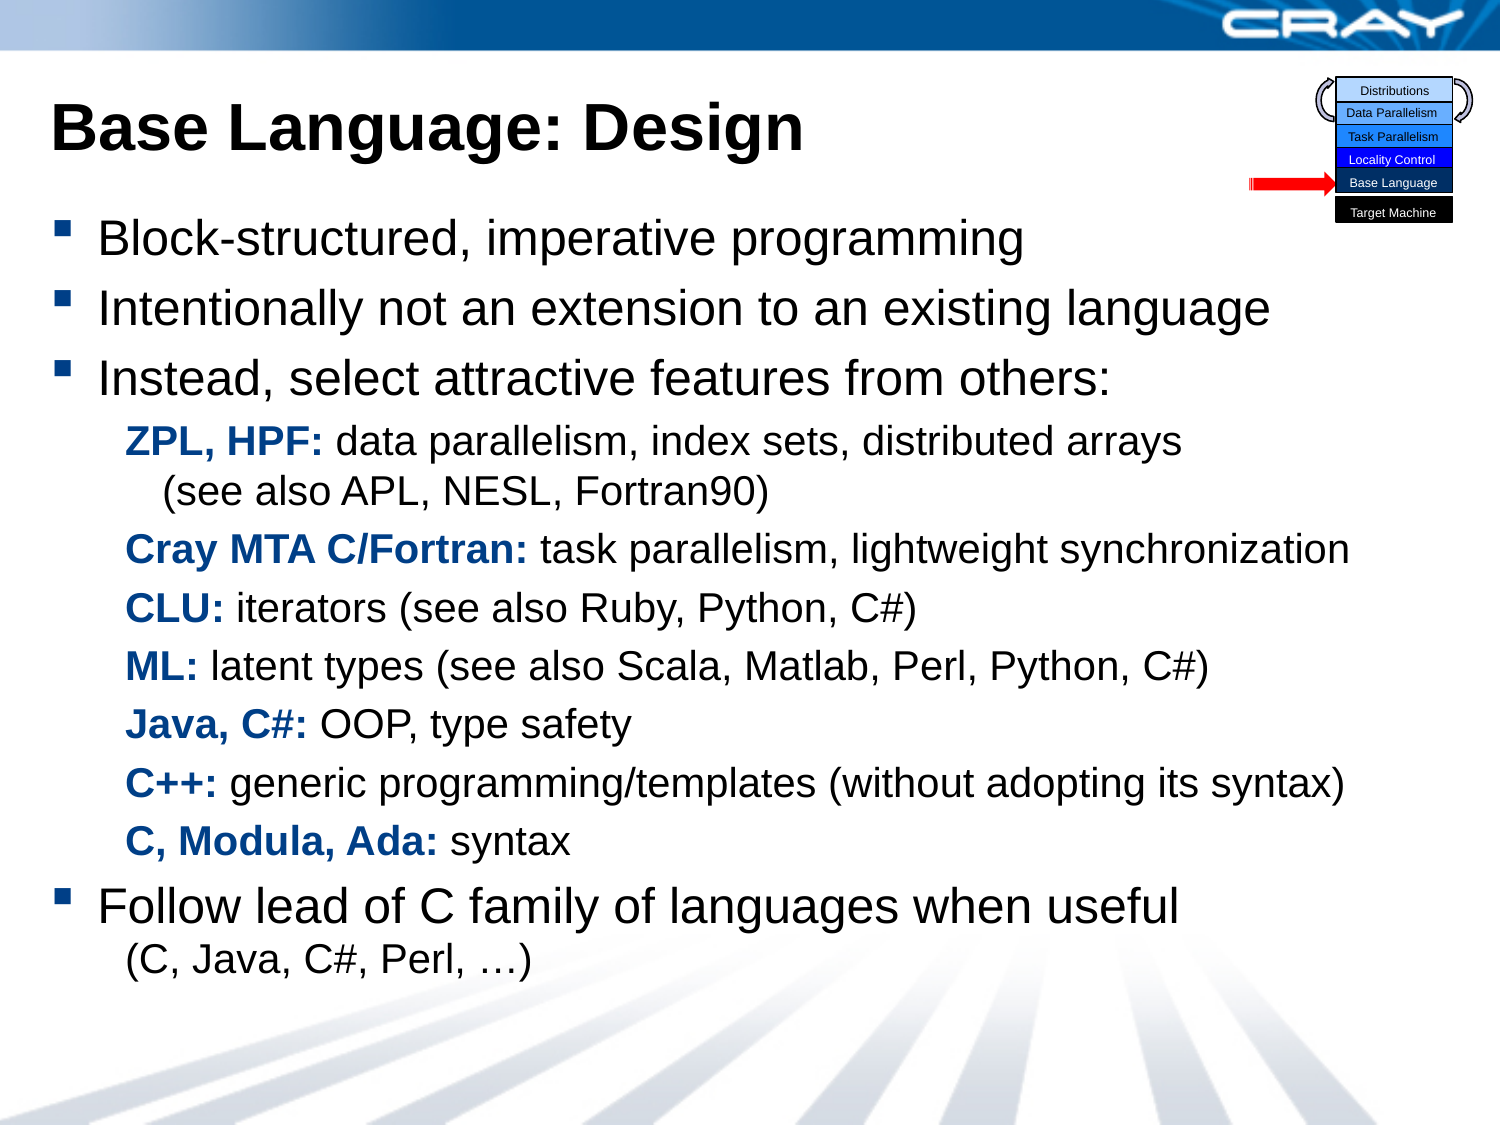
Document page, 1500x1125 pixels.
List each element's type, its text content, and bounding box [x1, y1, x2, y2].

picture [0, 0, 1500, 1125]
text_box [1313, 74, 1476, 228]
title Base Language: Design [34, 76, 1310, 162]
text_box [1249, 177, 1308, 191]
list Block-structured, imperative programming Intentionally not an extension to an existing language Instead, select attractive features from others: ZPL, HPF: data parallelism, index sets, distributed arrays (see also APL, NESL, Fortran90) Cray MTA C/Fortran: task parallelism, lightweight synchronization CLU: iterators (see also Ruby, Python, C#) ML: latent types (see also Scala, Matlab, Perl, Python, C#) Java, C#: OOP, type safety C++: generic programming/templates (without adopting its syntax) C, Modula, Ada: syntax Follow lead of C family of languages when useful (C, Java, C#, Perl, …) [34, 197, 1464, 1050]
